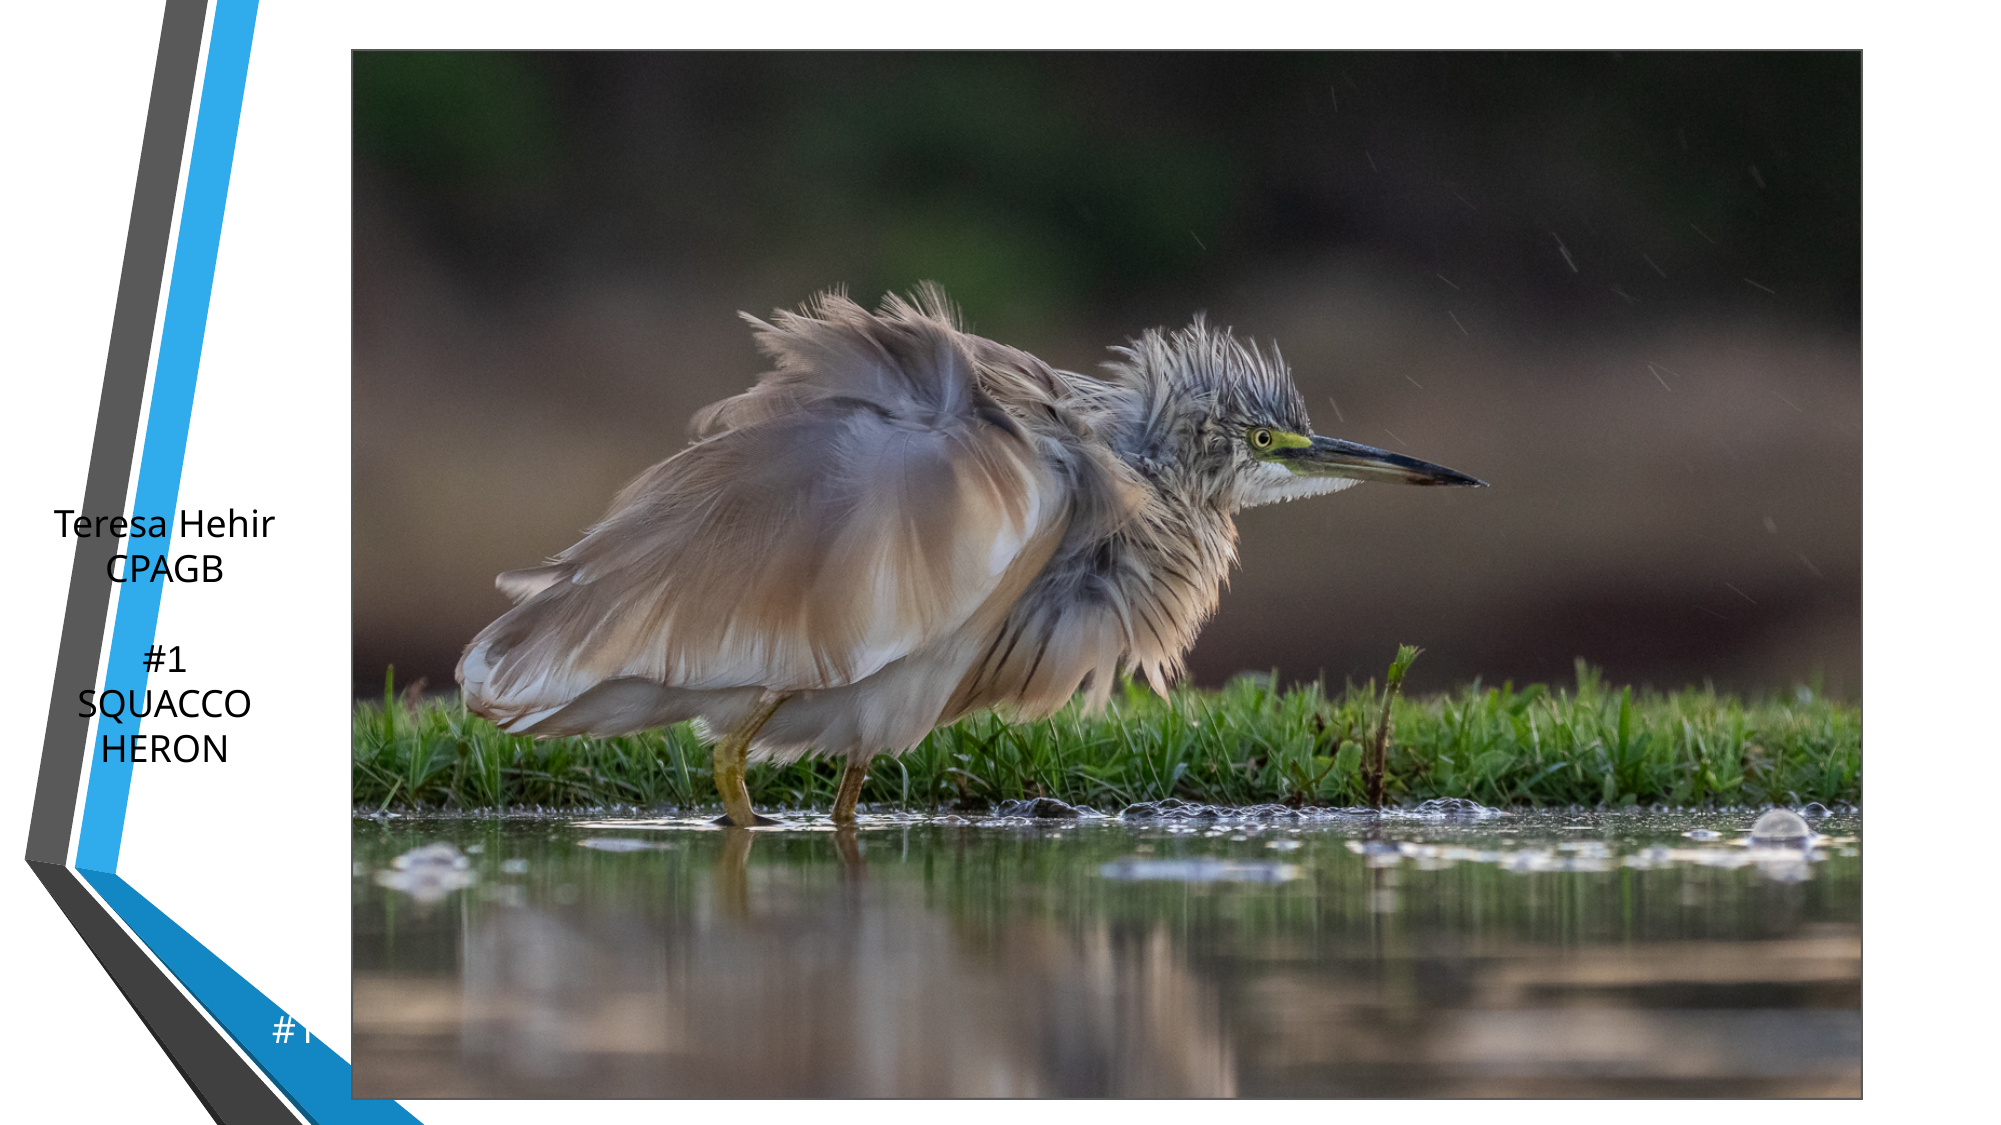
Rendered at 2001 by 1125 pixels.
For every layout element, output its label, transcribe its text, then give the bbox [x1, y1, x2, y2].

picture [351, 49, 1863, 1100]
text_box Teresa Hehir CPAGB #1 SQUACCO HERON [0, 447, 330, 778]
text_box #1 EARLY MORNING ROW [257, 998, 351, 1059]
